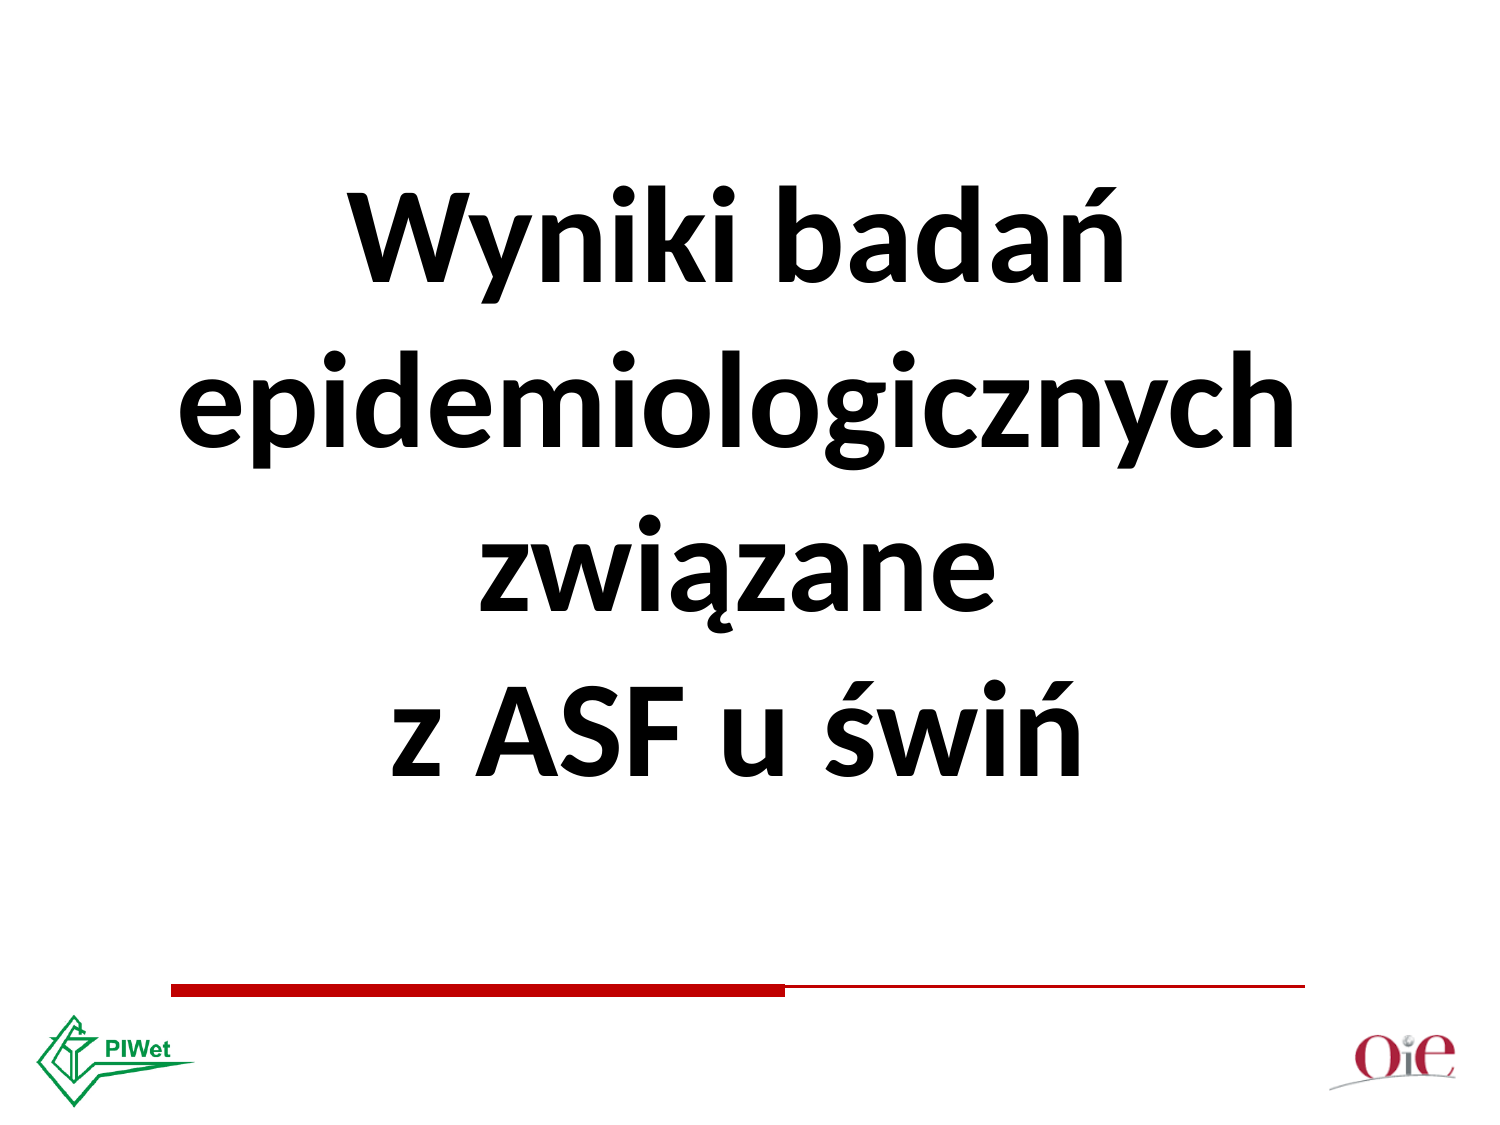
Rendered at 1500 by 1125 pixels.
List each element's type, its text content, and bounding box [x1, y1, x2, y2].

text_box Wyniki badań epidemiologicznych związane z ASF u świń [64, 137, 1412, 812]
picture [35, 1009, 196, 1118]
picture [1328, 1034, 1459, 1091]
